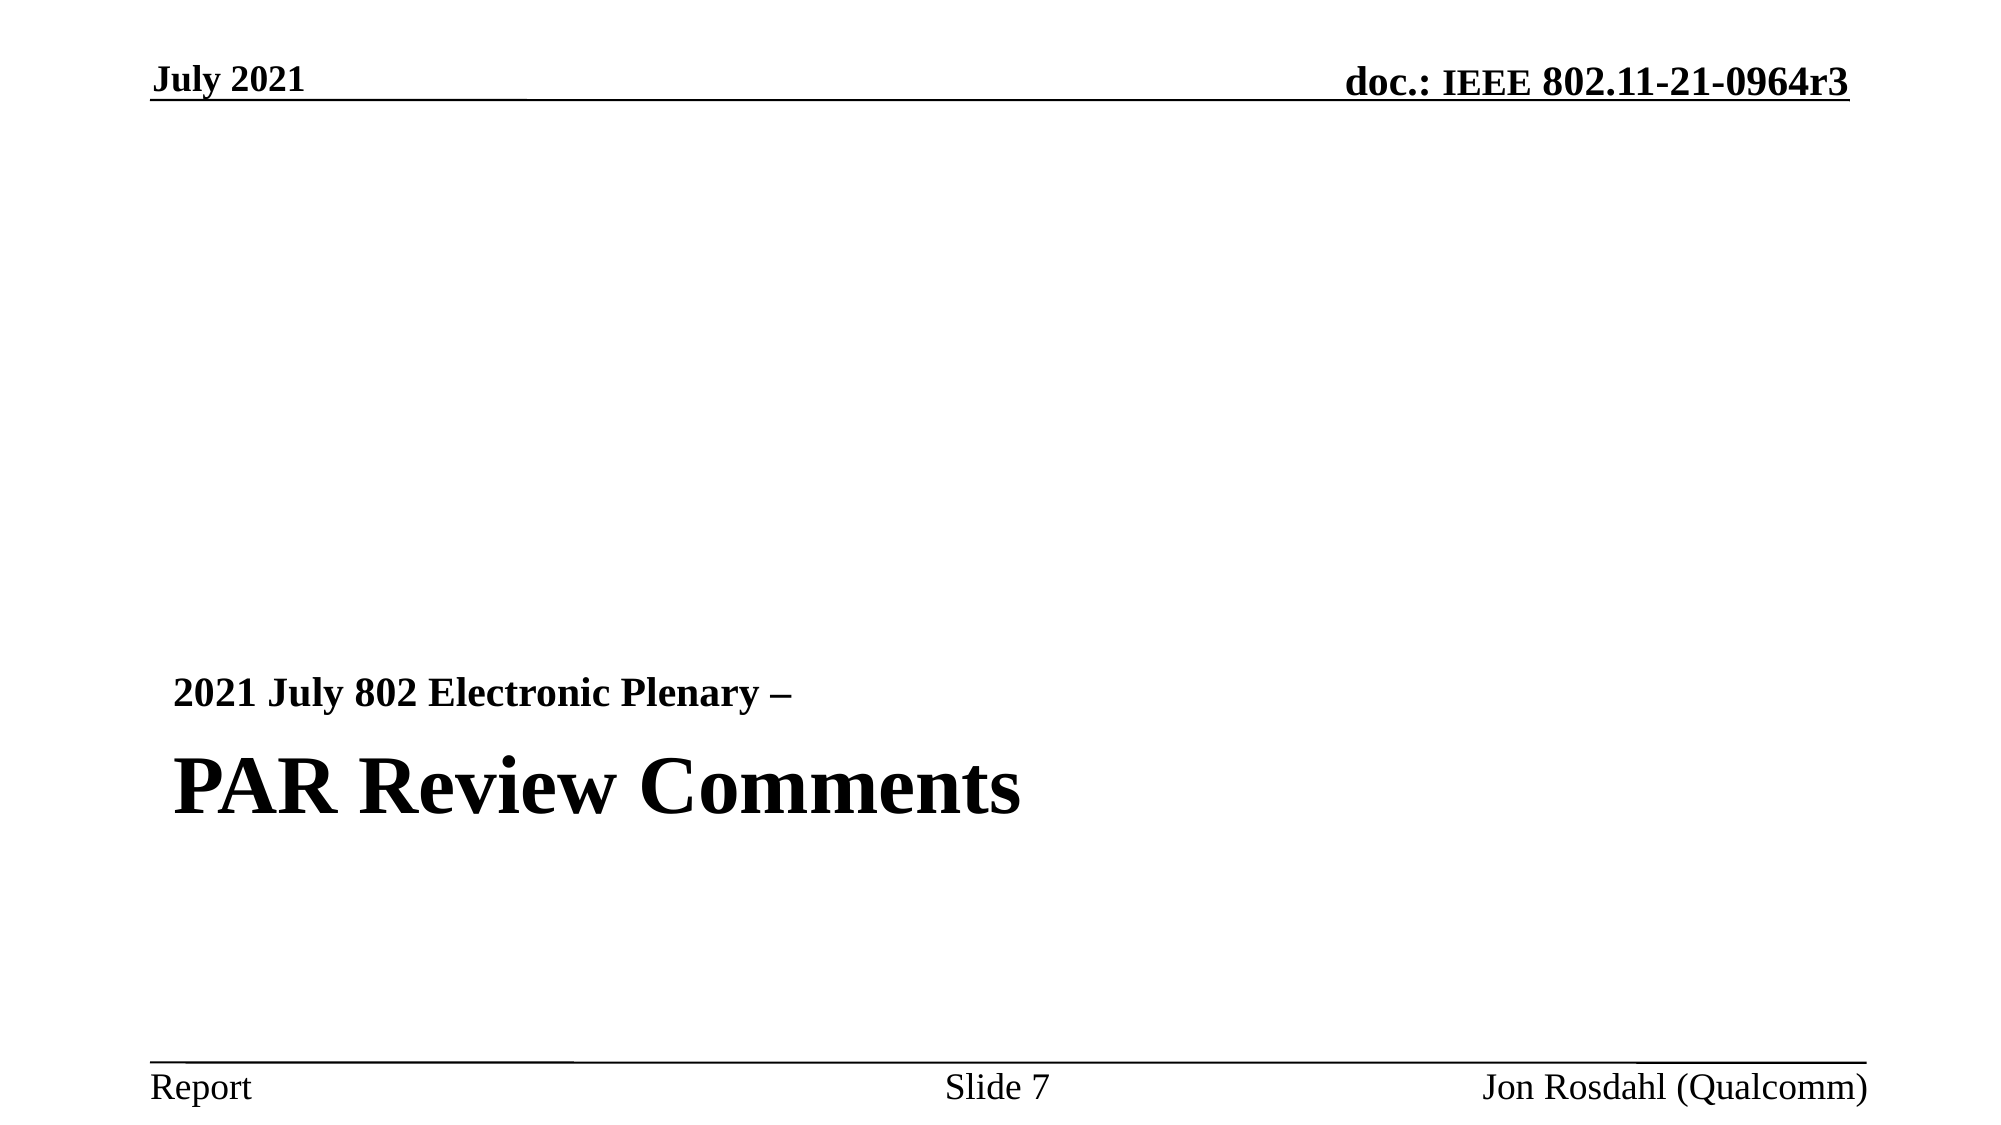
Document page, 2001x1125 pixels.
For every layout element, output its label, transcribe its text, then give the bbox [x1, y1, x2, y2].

list 2021 July 802 Electronic Plenary – [157, 476, 1859, 724]
slide_number Slide 7 [928, 1061, 1067, 1123]
footer Jon Rosdahl (Qualcomm) [1424, 1061, 1869, 1108]
title Par Review Comments [157, 724, 1859, 947]
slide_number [152, 49, 434, 100]
